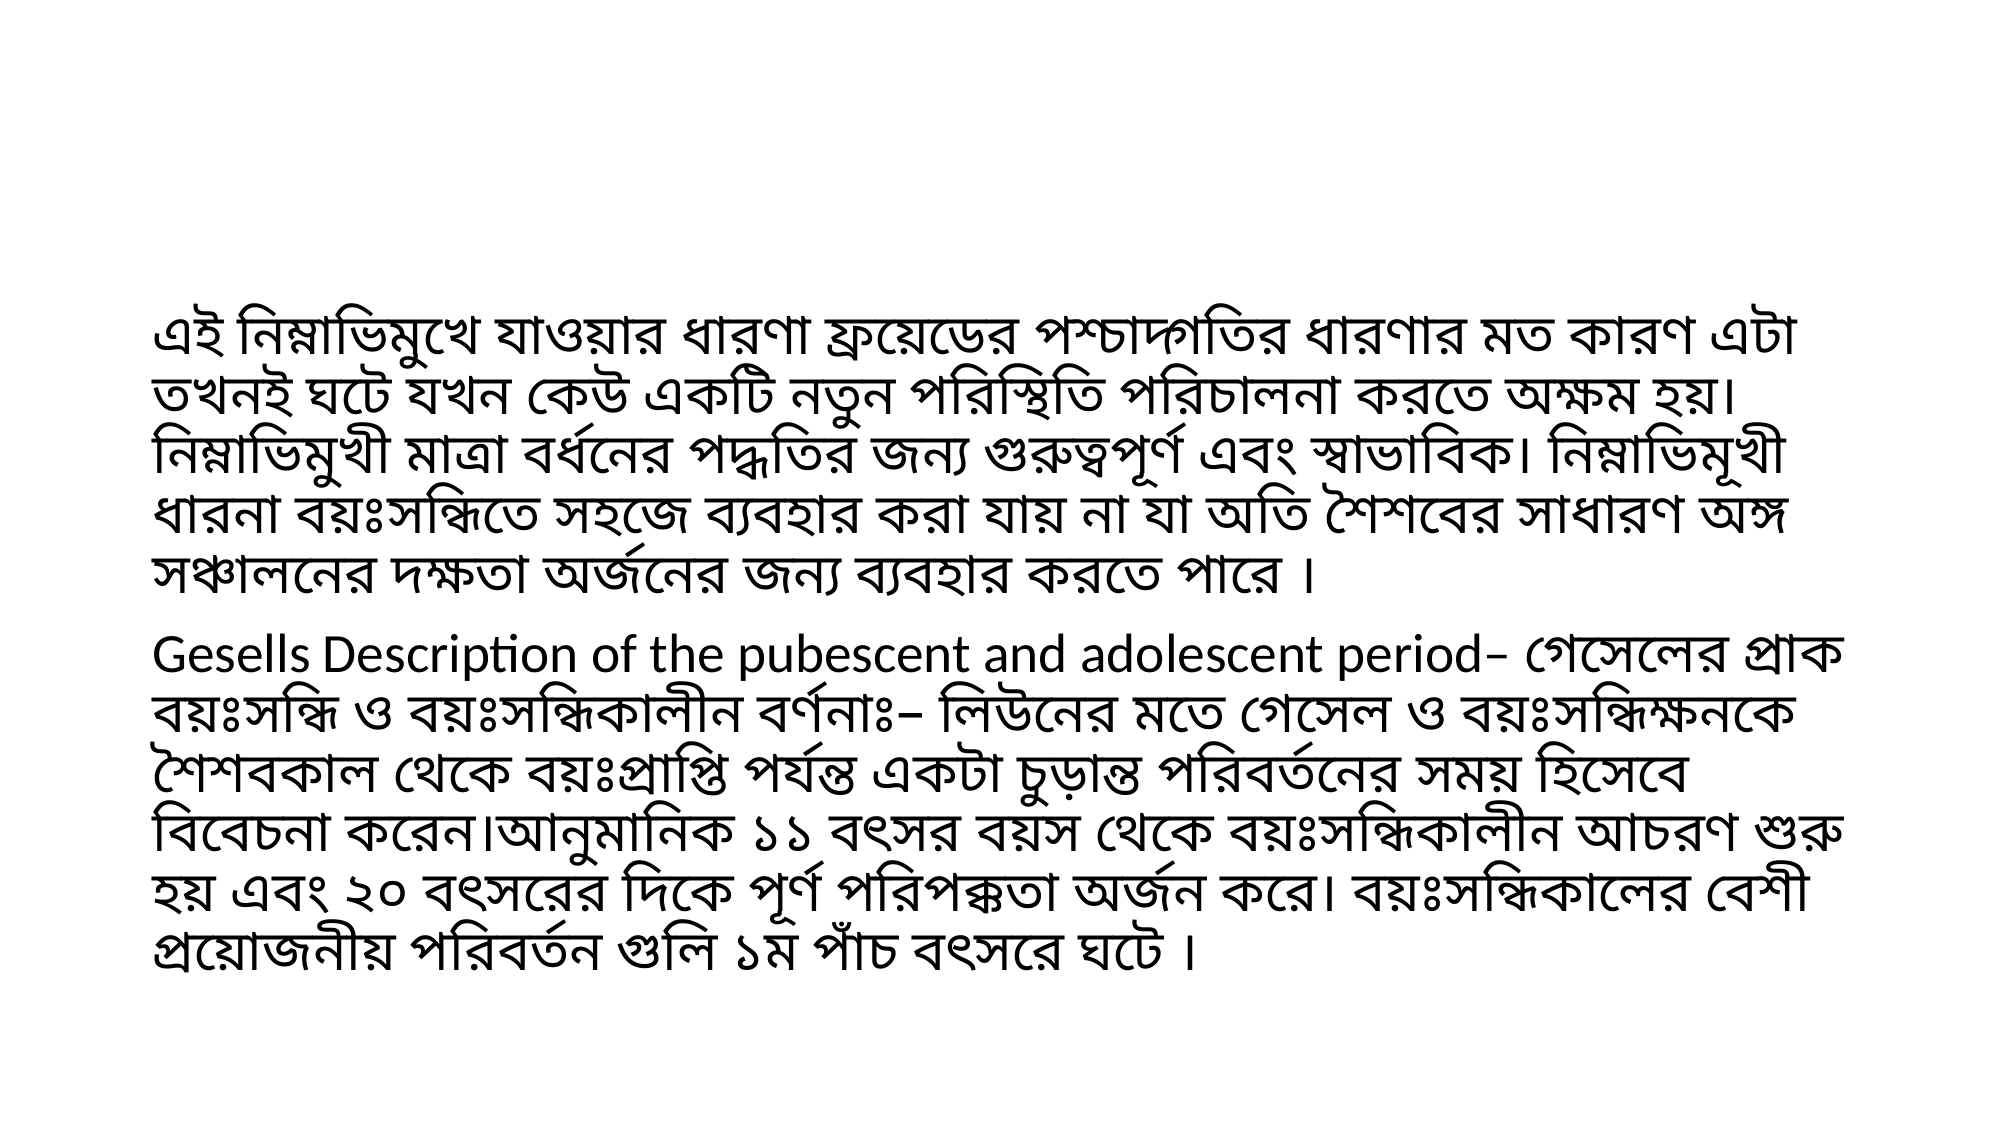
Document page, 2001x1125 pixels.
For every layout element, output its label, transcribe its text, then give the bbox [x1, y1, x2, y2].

list এই নিম্নাভিমুখে যাওয়ার ধারণা ফ্রয়েডের পশ্চাদ্গতির ধারণার মত কারণ এটা তখনই ঘটে যখন কেউ একটি নতুন পরিস্থিতি পরিচালনা করতে অক্ষম হয়। নিম্নাভিমুখী মাত্রা বর্ধনের পদ্ধতির জন্য গুরুত্বপূর্ণ এবং স্বাভাবিক। নিম্নাভিমূখী ধারনা বয়ঃসন্ধিতে সহজে ব্যবহার করা যায় না যা অতি শৈশবের সাধারণ অঙ্গ সঞ্চালনের দক্ষতা অর্জনের জন্য ব্যবহার করতে পারে । Gesells Description of the pubescent and adolescent period– গেসেলের প্রাক বয়ঃসন্ধি ও বয়ঃসন্ধিকালীন বর্ণনাঃ– লিউনের মতে গেসেল ও বয়ঃসন্ধিক্ষনকে শৈশবকাল থেকে বয়ঃপ্রাপ্তি পর্যন্ত একটা চুড়ান্ত পরিবর্তনের সময় হিসেবে বিবেচনা করেন।আনুমানিক ১১ বৎসর বয়স থেকে বয়ঃসন্ধিকালীন আচরণ শুরু হয় এবং ২০ বৎসরের দিকে পূর্ণ পরিপক্কতা অর্জন করে। বয়ঃসন্ধিকালের বেশী প্রয়োজনীয় পরিবর্তন গুলি ১ম পাঁচ বৎসরে ঘটে । [137, 299, 1863, 1014]
